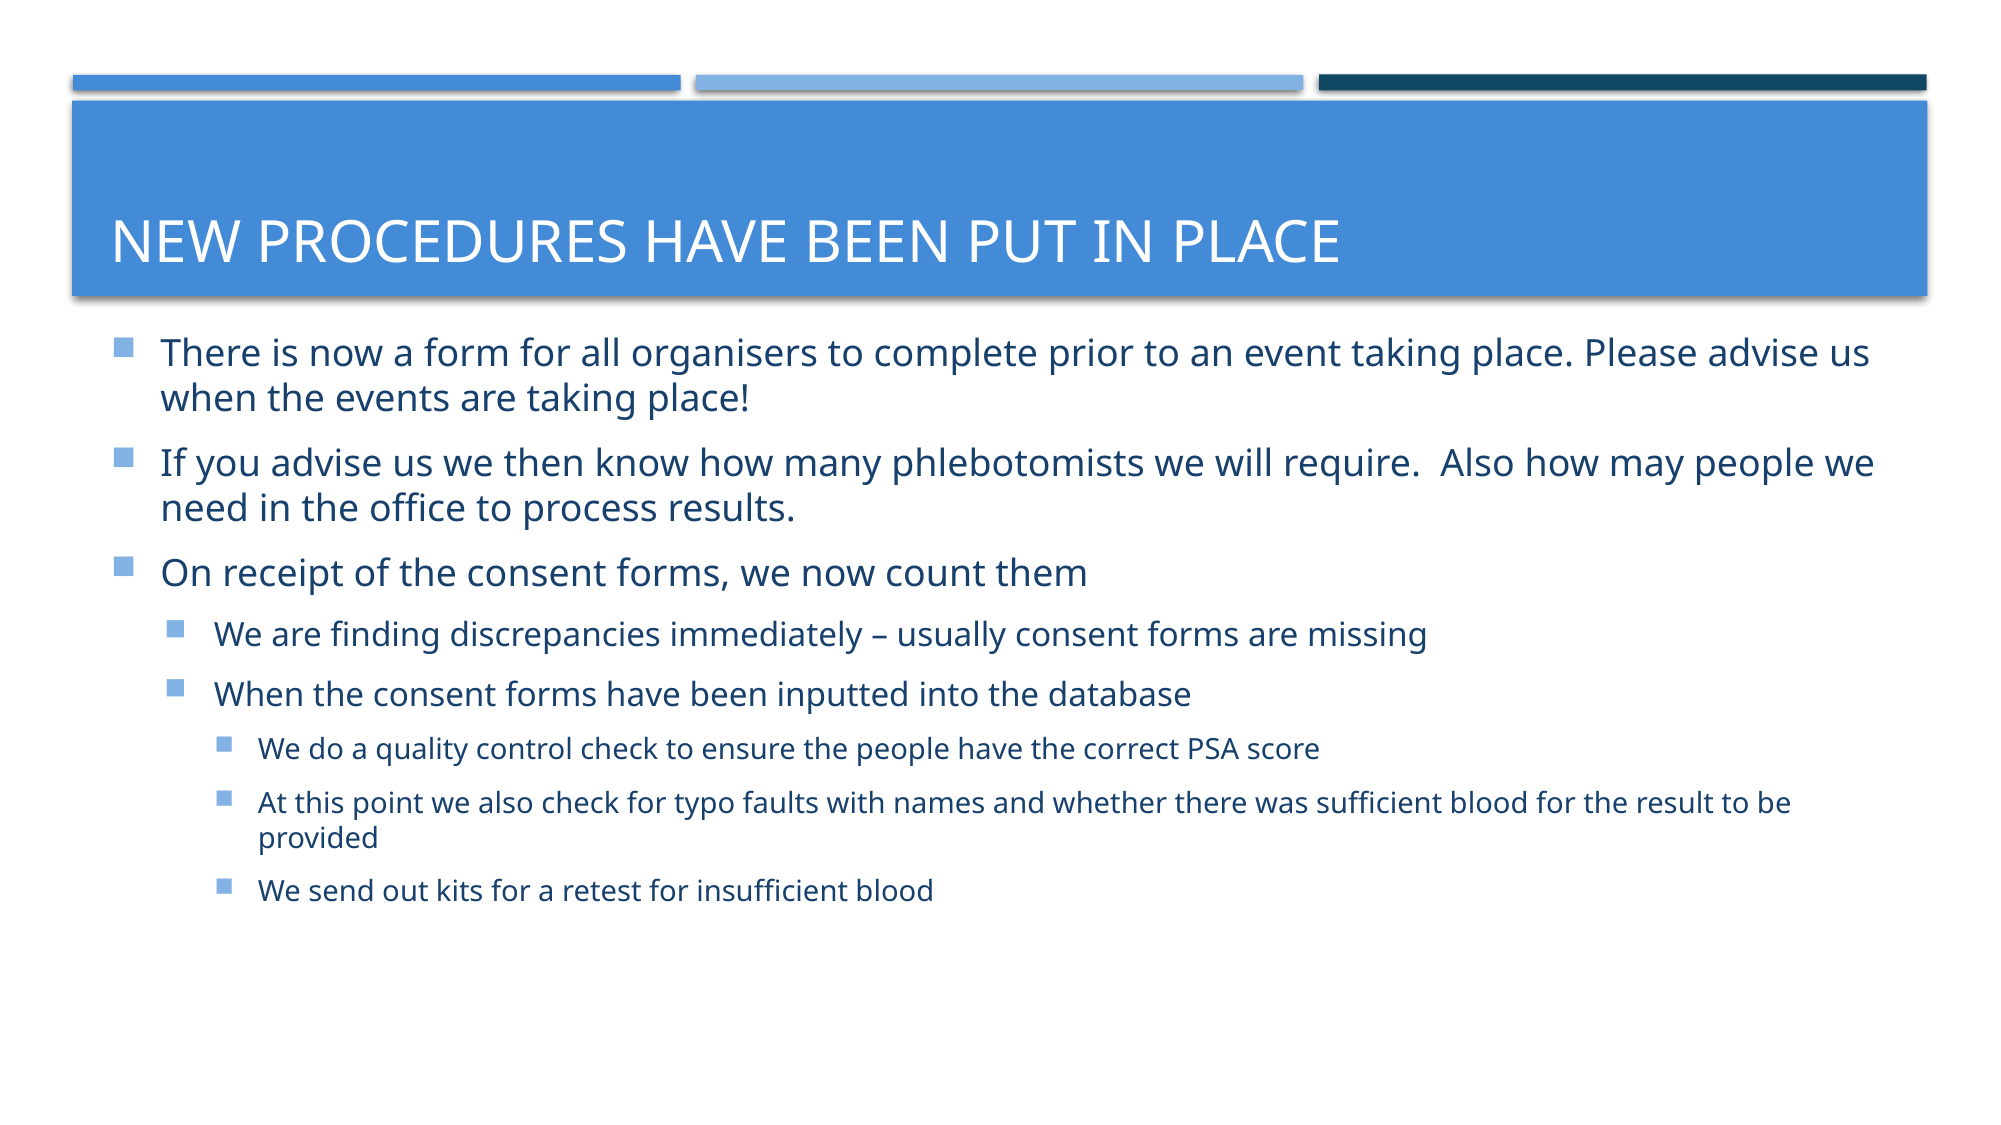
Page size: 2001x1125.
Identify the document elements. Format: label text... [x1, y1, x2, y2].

list There is now a form for all organisers to complete prior to an event taking place. Please advise us when the events are taking place! If you advise us we then know how many phlebotomists we will require. Also how may people we need in the office to process results. On receipt of the consent forms, we now count them We are finding discrepancies immediately – usually consent forms are missing When the consent forms have been inputted into the database We do a quality control check to ensure the people have the correct PSA score At this point we also check for typo faults with names and whether there was sufficient blood for the result to be provided We send out kits for a retest for insufficient blood [95, 357, 1905, 962]
title NeW procedures have been put in place [95, 115, 1905, 282]
